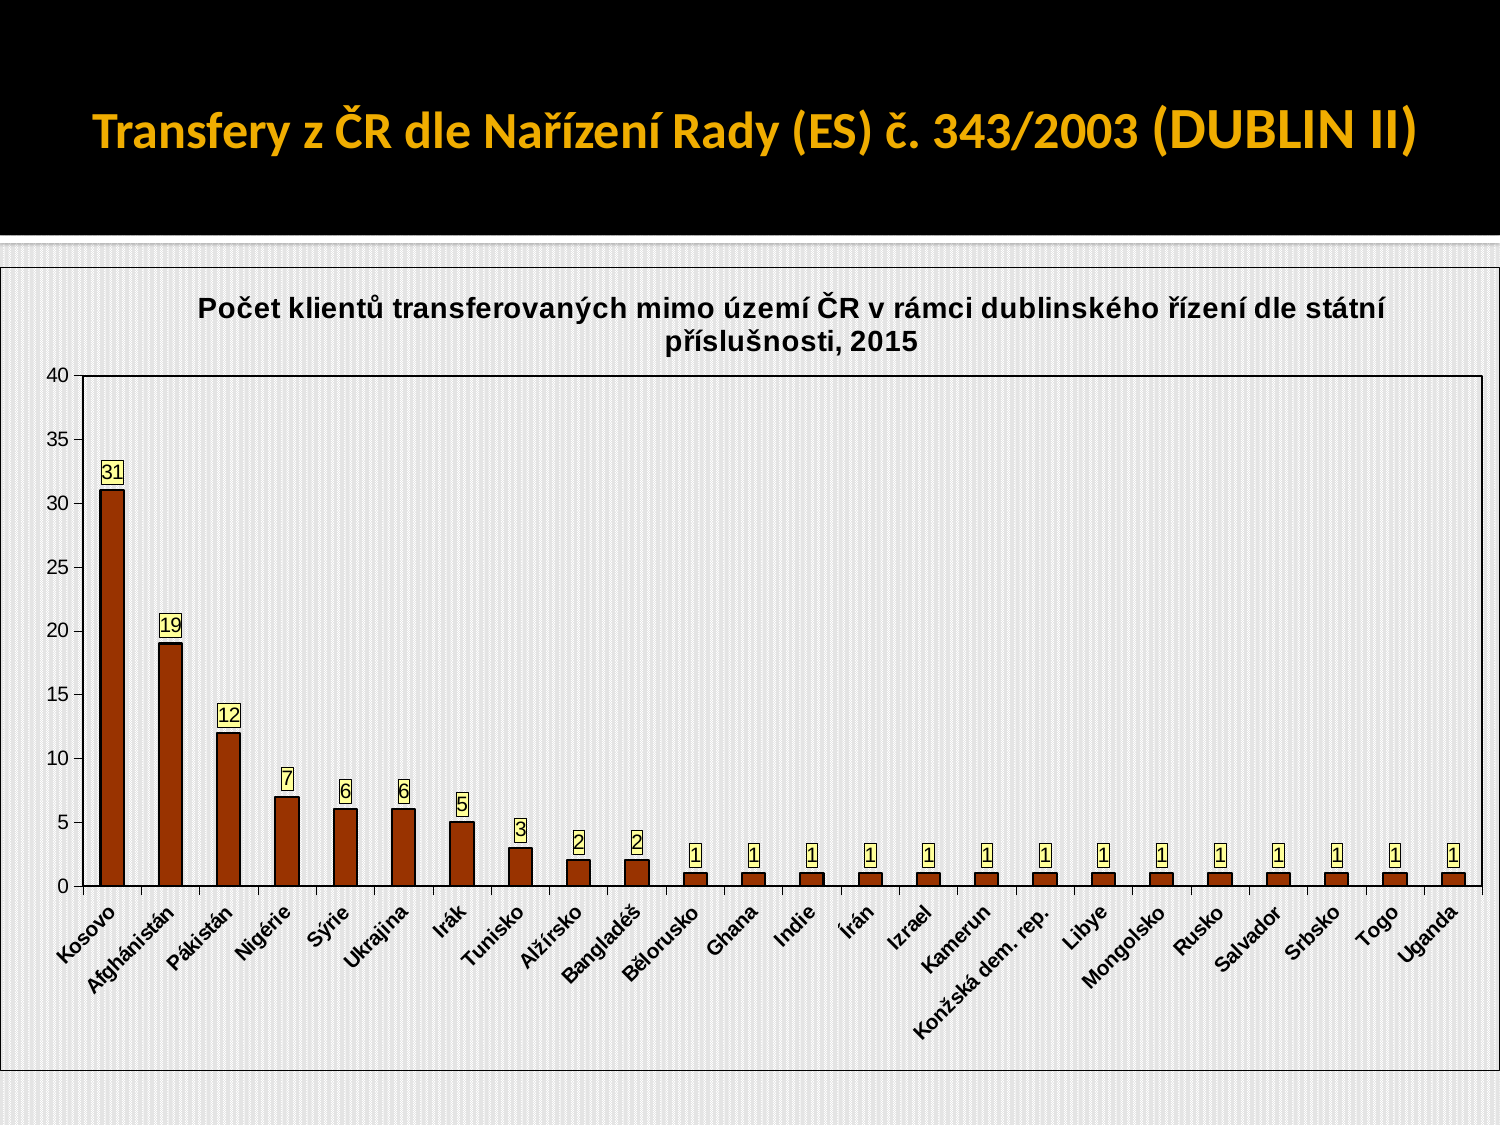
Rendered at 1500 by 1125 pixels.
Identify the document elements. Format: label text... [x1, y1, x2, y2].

title Transfery z ČR dle Nařízení Rady (ES) č. 343/2003 (DUBLIN II) [76, 42, 1427, 209]
chart [0, 267, 1500, 1071]
